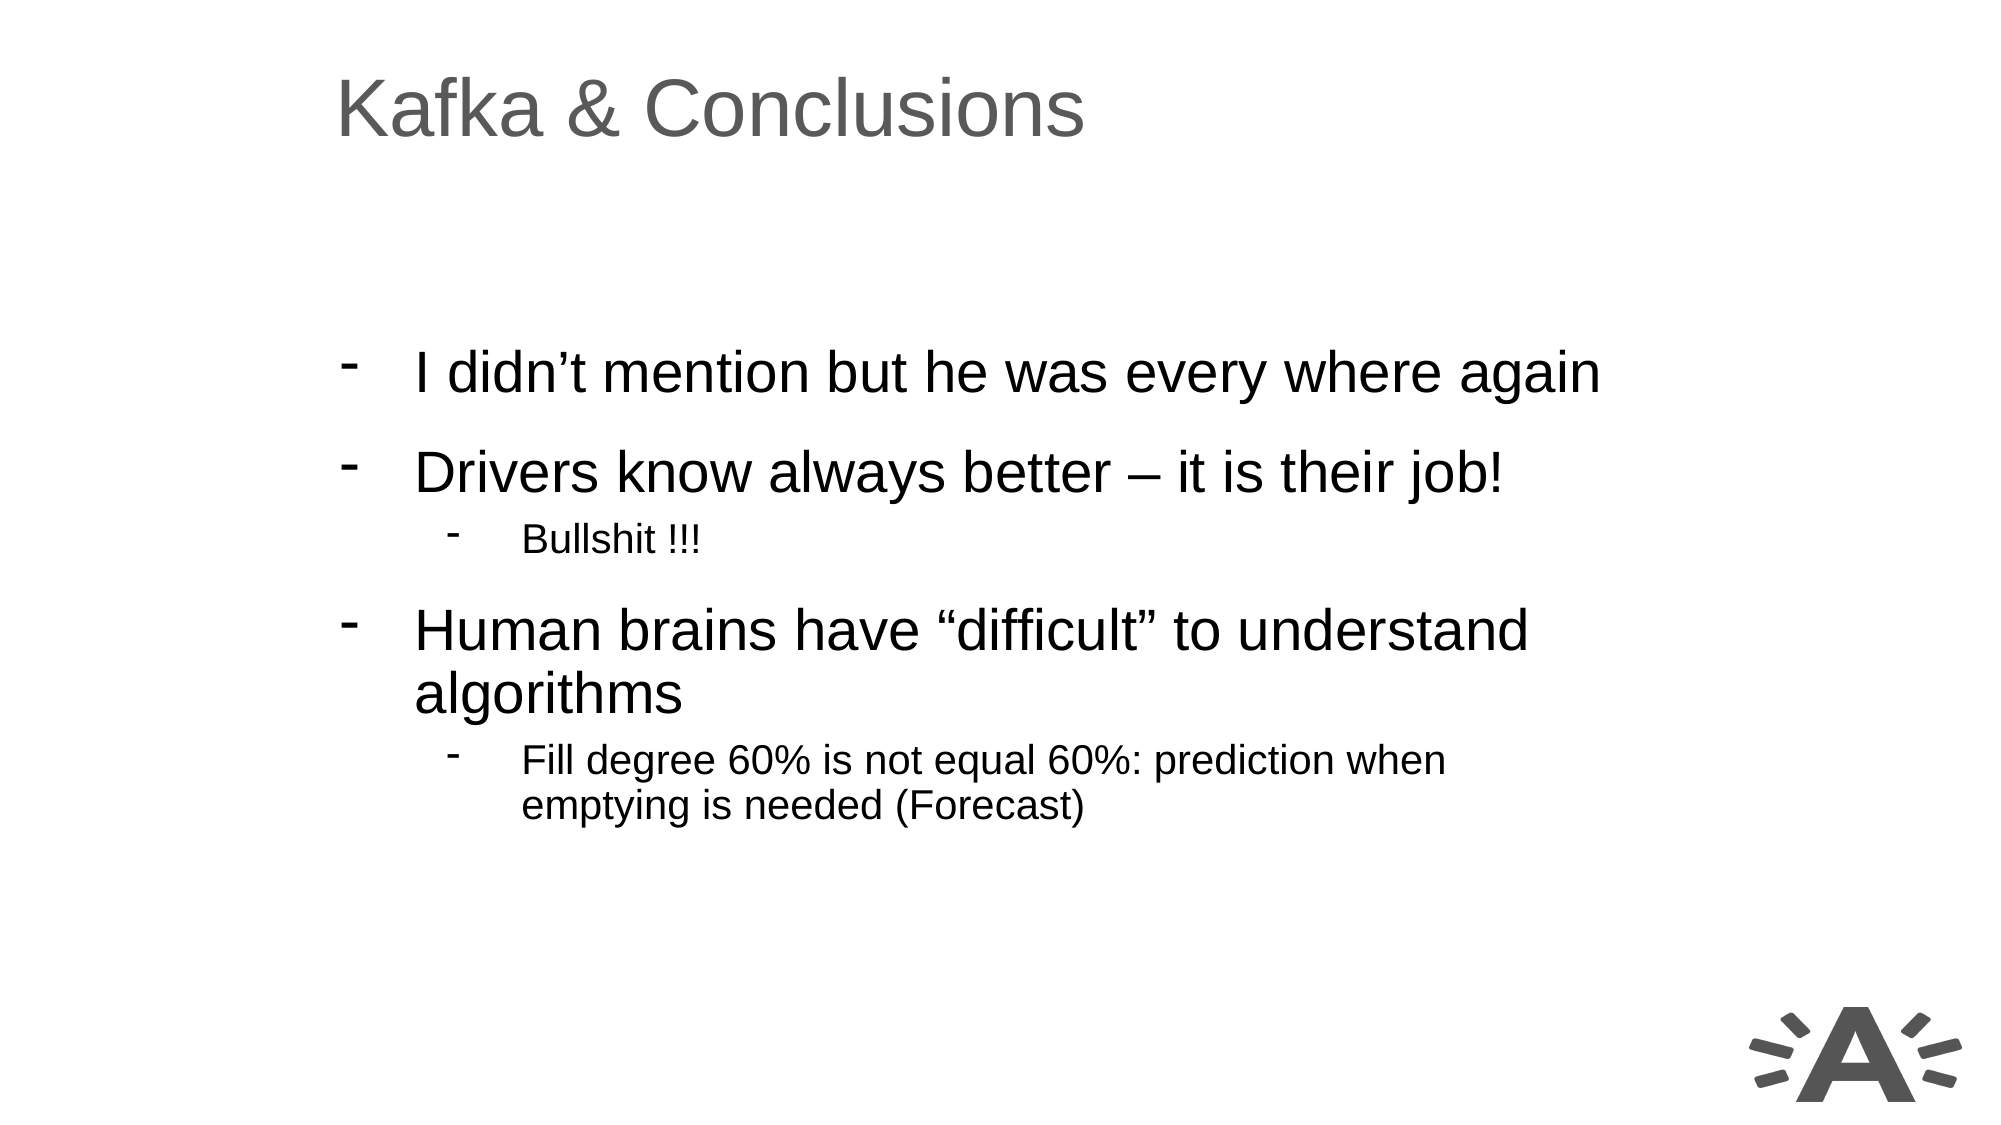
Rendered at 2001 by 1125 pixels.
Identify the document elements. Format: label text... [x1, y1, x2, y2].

list Kafka & Conclusions [320, 58, 1680, 163]
picture [1749, 1007, 1962, 1102]
list I didn’t mention but he was every where again Drivers know always better – it is their job! Bullshit !!! Human brains have “difficult” to understand algorithms Fill degree 60% is not equal 60%: prediction when emptying is needed (Forecast) [324, 227, 1638, 1002]
